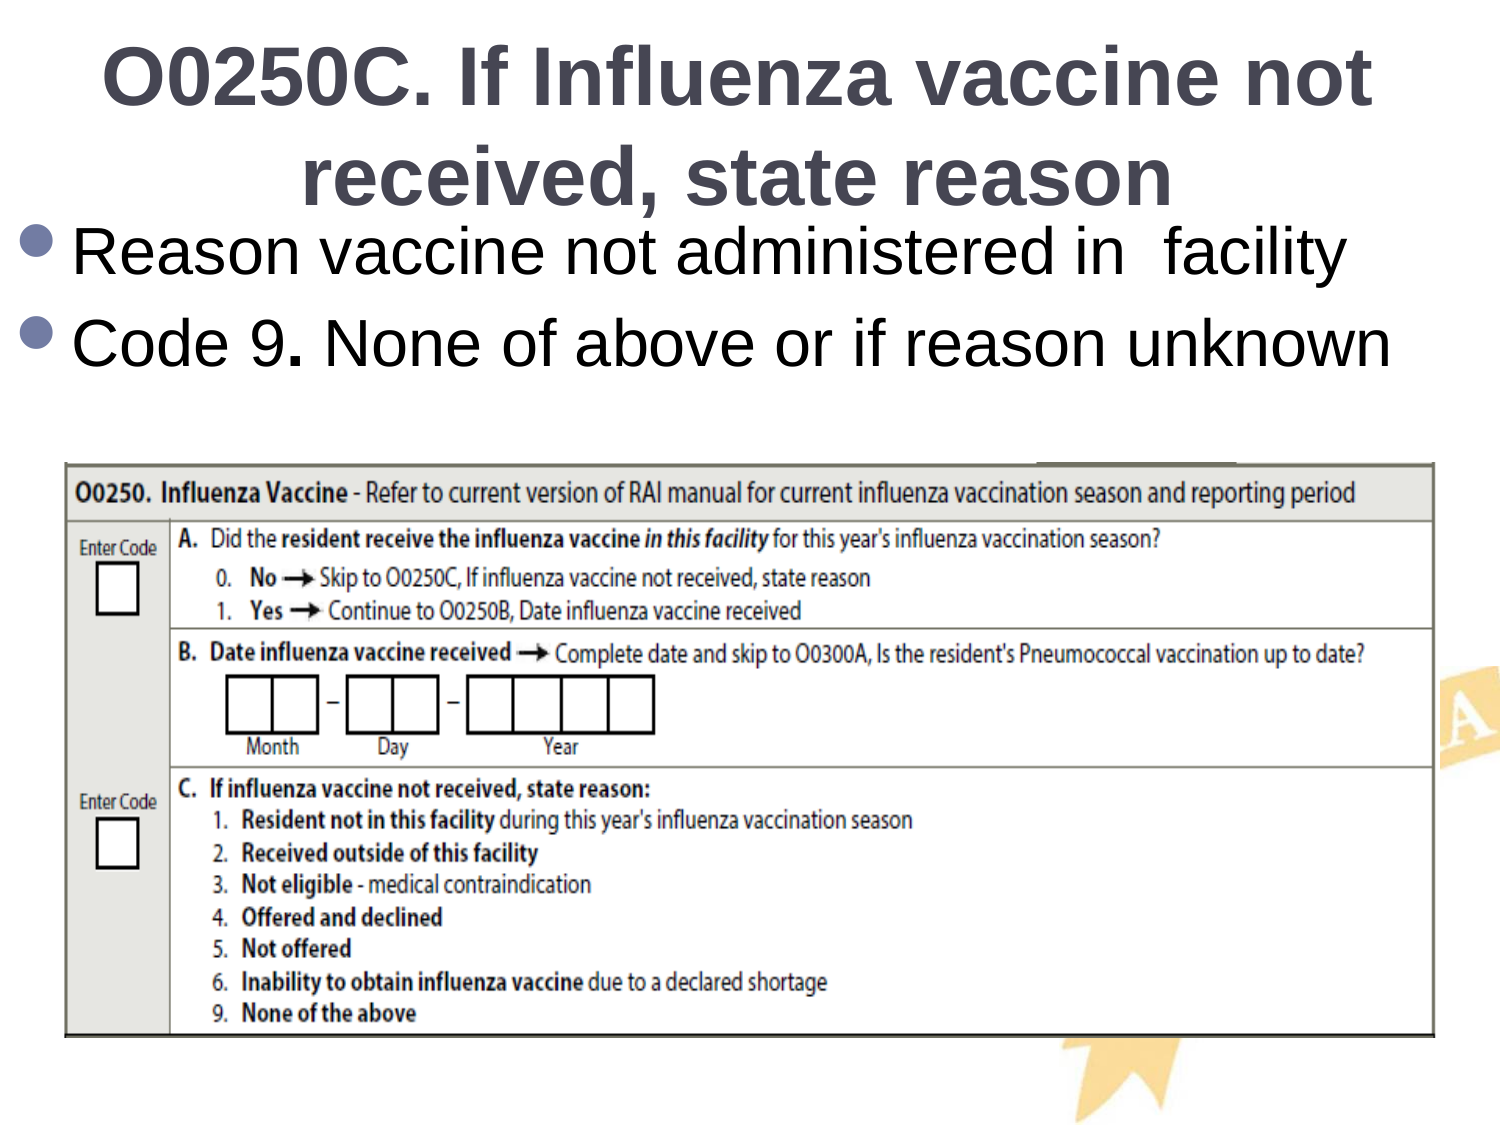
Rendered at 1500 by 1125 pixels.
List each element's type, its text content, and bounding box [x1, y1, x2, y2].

title O0250C. If Influenza vaccine not received, state reason [49, 0, 1426, 199]
list Reason vaccine not administered in facility Code 9. None of above or if reason unknown [0, 199, 1500, 626]
picture [59, 462, 1500, 1125]
